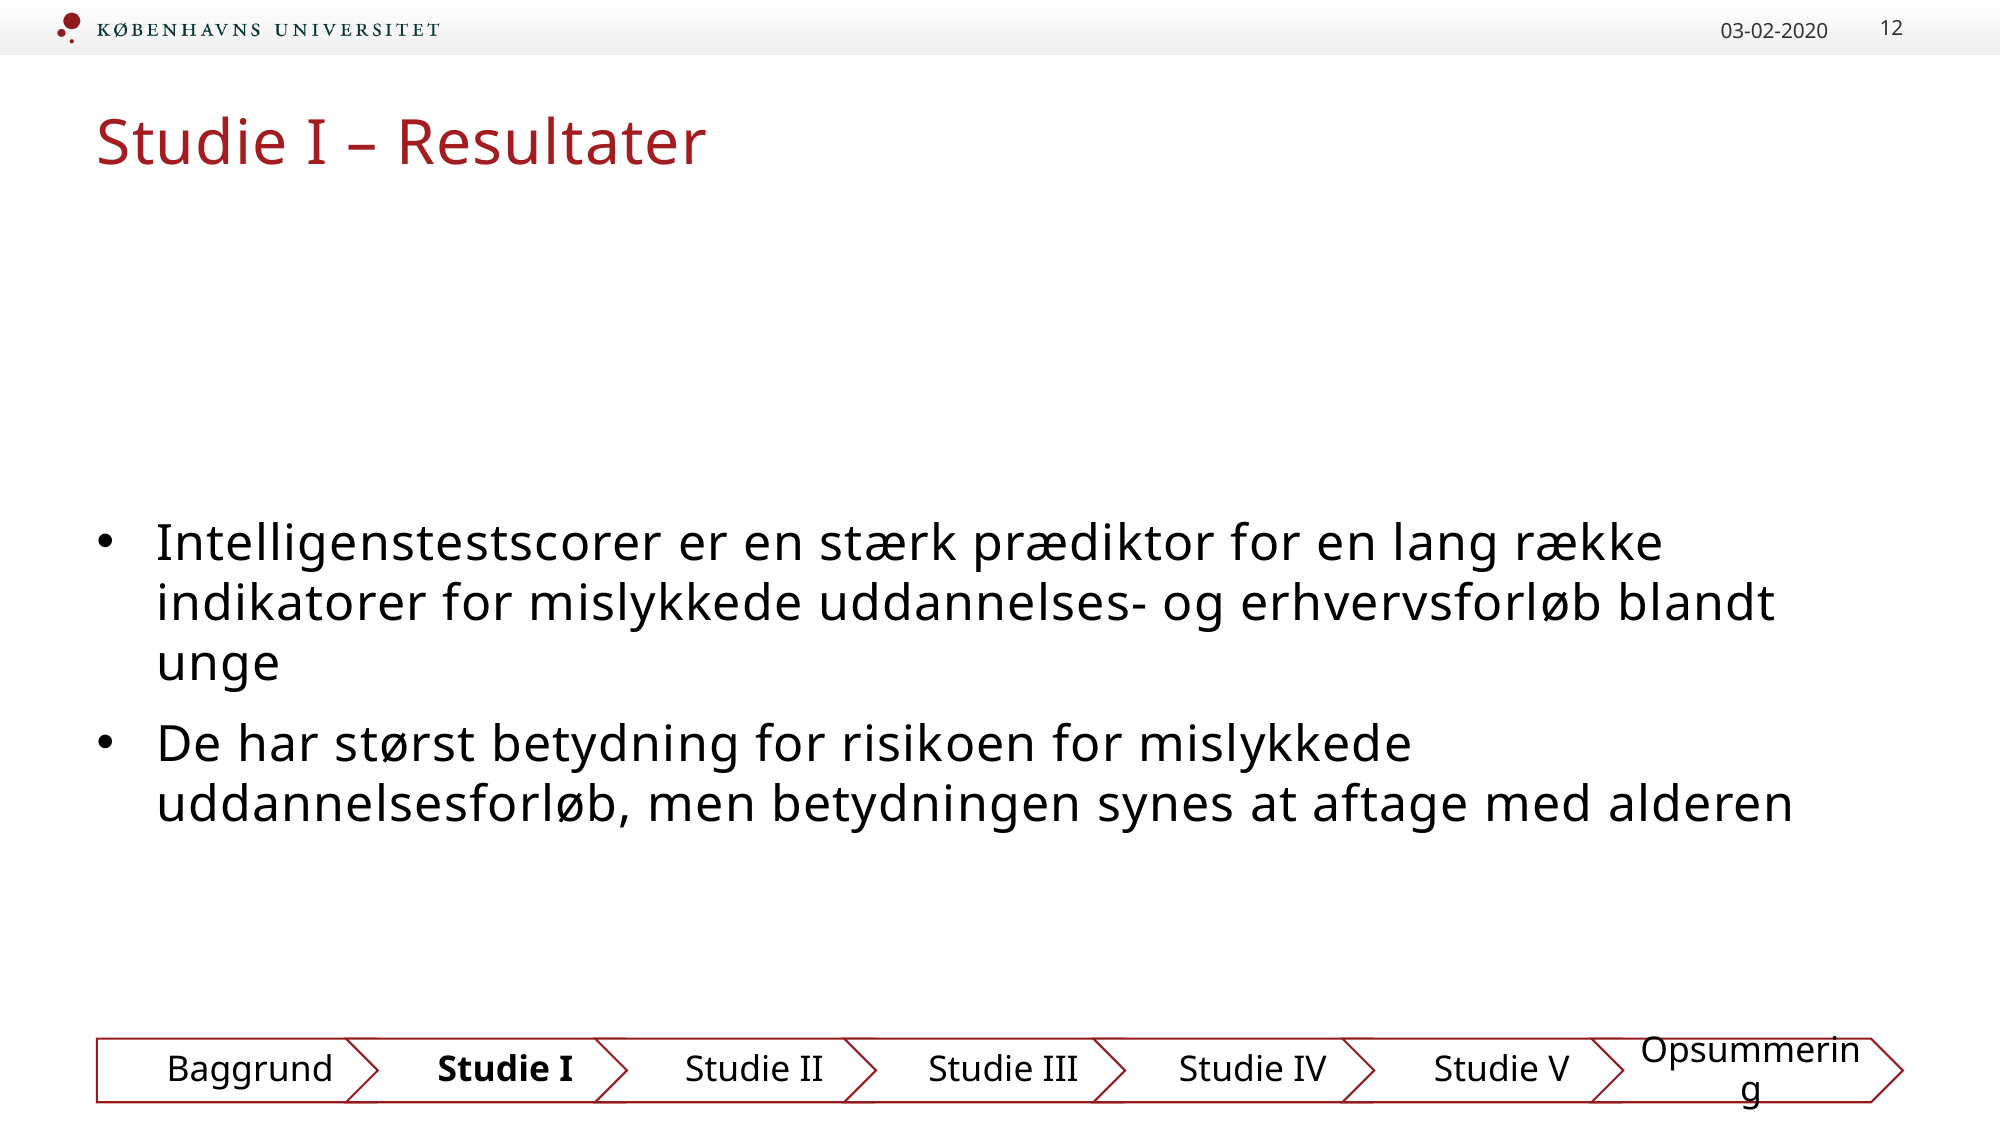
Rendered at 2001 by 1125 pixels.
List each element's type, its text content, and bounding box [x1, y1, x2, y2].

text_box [96, 1038, 1904, 1103]
slide_number 12 [1840, 14, 1904, 43]
list Intelligenstestscorer er en stærk prædiktor for en lang række indikatorer for mislykkede uddannelses- og erhvervsforløb blandt unge De har størst betydning for risikoen for mislykkede uddannelsesforløb, men betydningen synes at aftage med alderen [96, 268, 1904, 1036]
picture [91, 15, 476, 42]
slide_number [1694, 14, 1829, 43]
title Studie I – Resultater [96, 101, 1904, 244]
